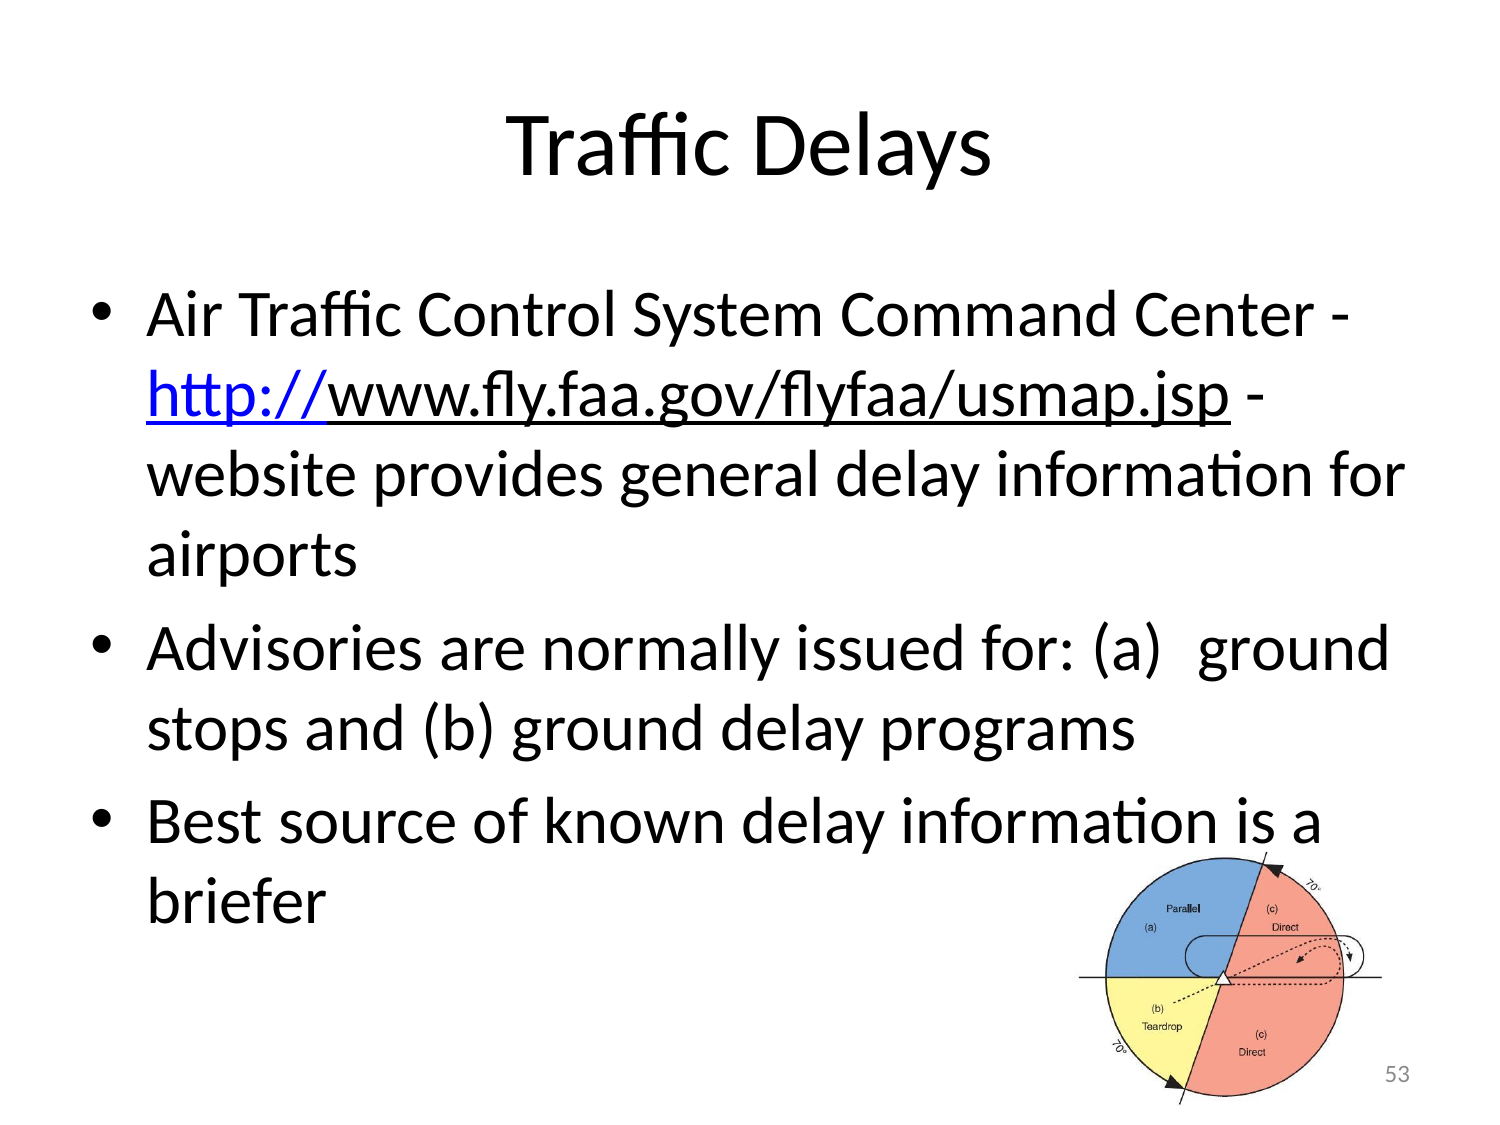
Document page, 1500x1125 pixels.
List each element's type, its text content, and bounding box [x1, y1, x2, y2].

slide_number 53 [1387, 1042, 1425, 1103]
picture [1074, 844, 1384, 1113]
list Air Traffic Control System Command Center - http://www.fly.faa.gov/flyfaa/usmap.jsp - website provides general delay information for airports Advisories are normally issued for: (a) ground stops and (b) ground delay programs Best source of known delay information is a briefer [75, 262, 1425, 1005]
title Traffic Delays [75, 45, 1425, 233]
